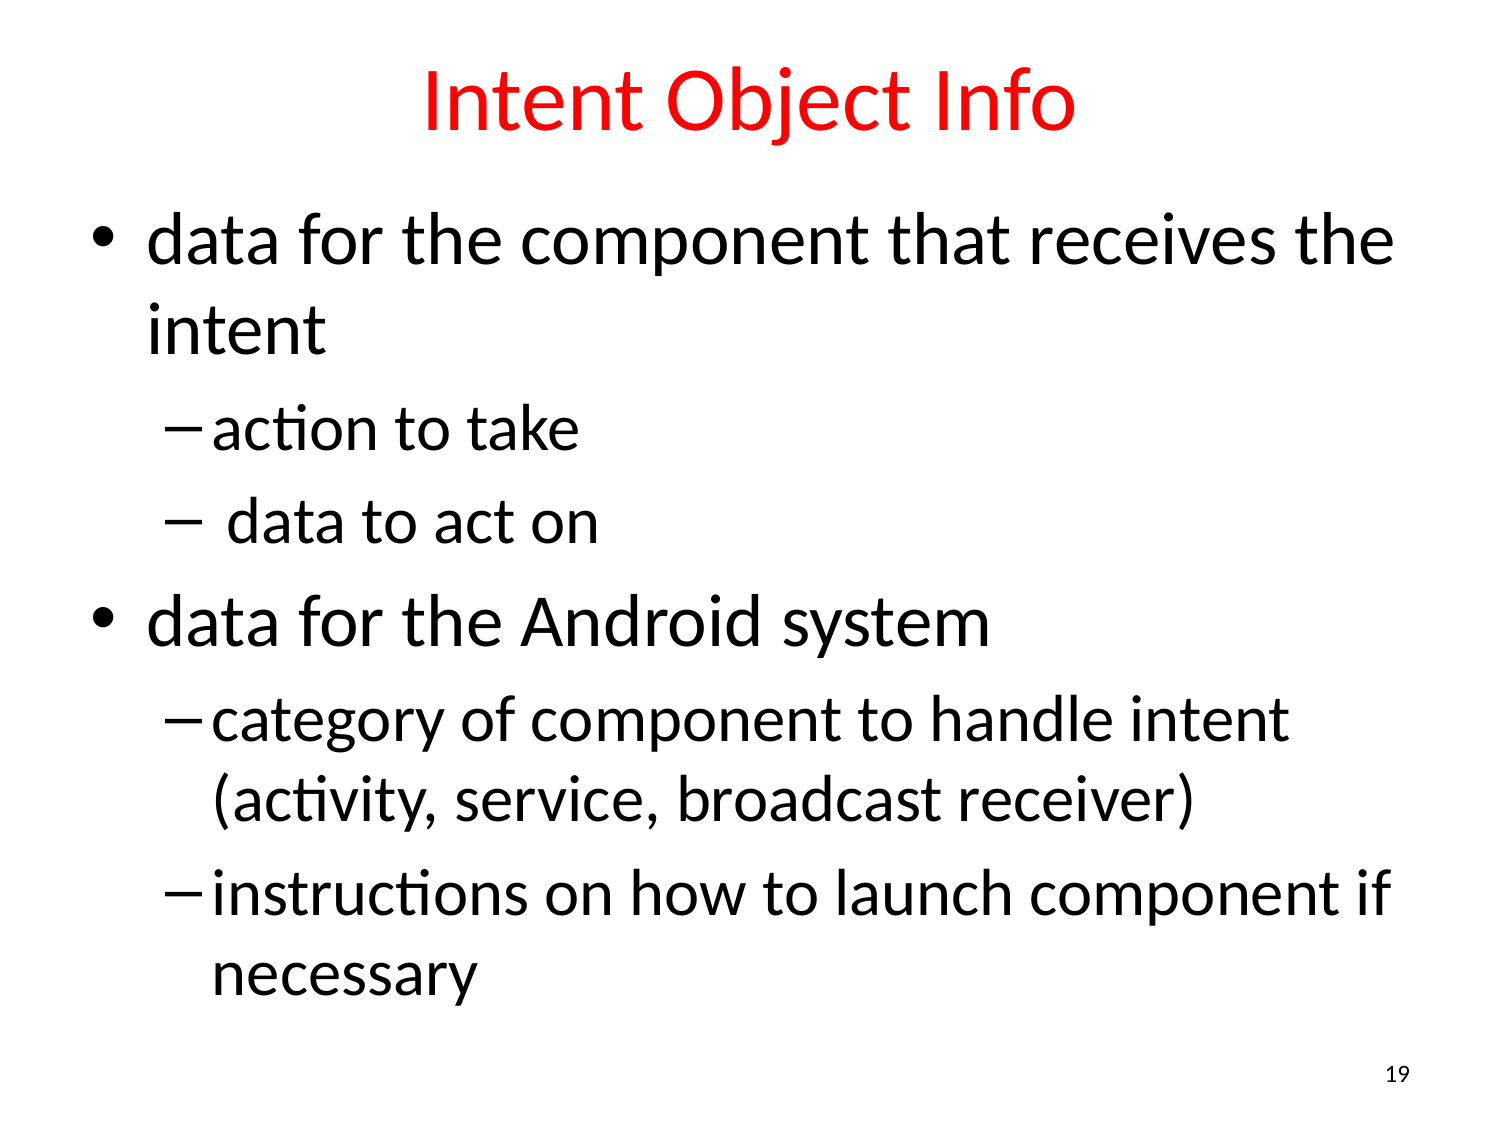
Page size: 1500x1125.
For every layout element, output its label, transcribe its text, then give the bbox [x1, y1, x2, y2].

slide_number 19 [1074, 1042, 1425, 1103]
list data for the component that receives the intent action to take data to act on data for the Android system category of component to handle intent (activity, service, broadcast receiver) instructions on how to launch component if necessary [75, 182, 1425, 1038]
title Intent Object Info [75, 0, 1425, 182]
